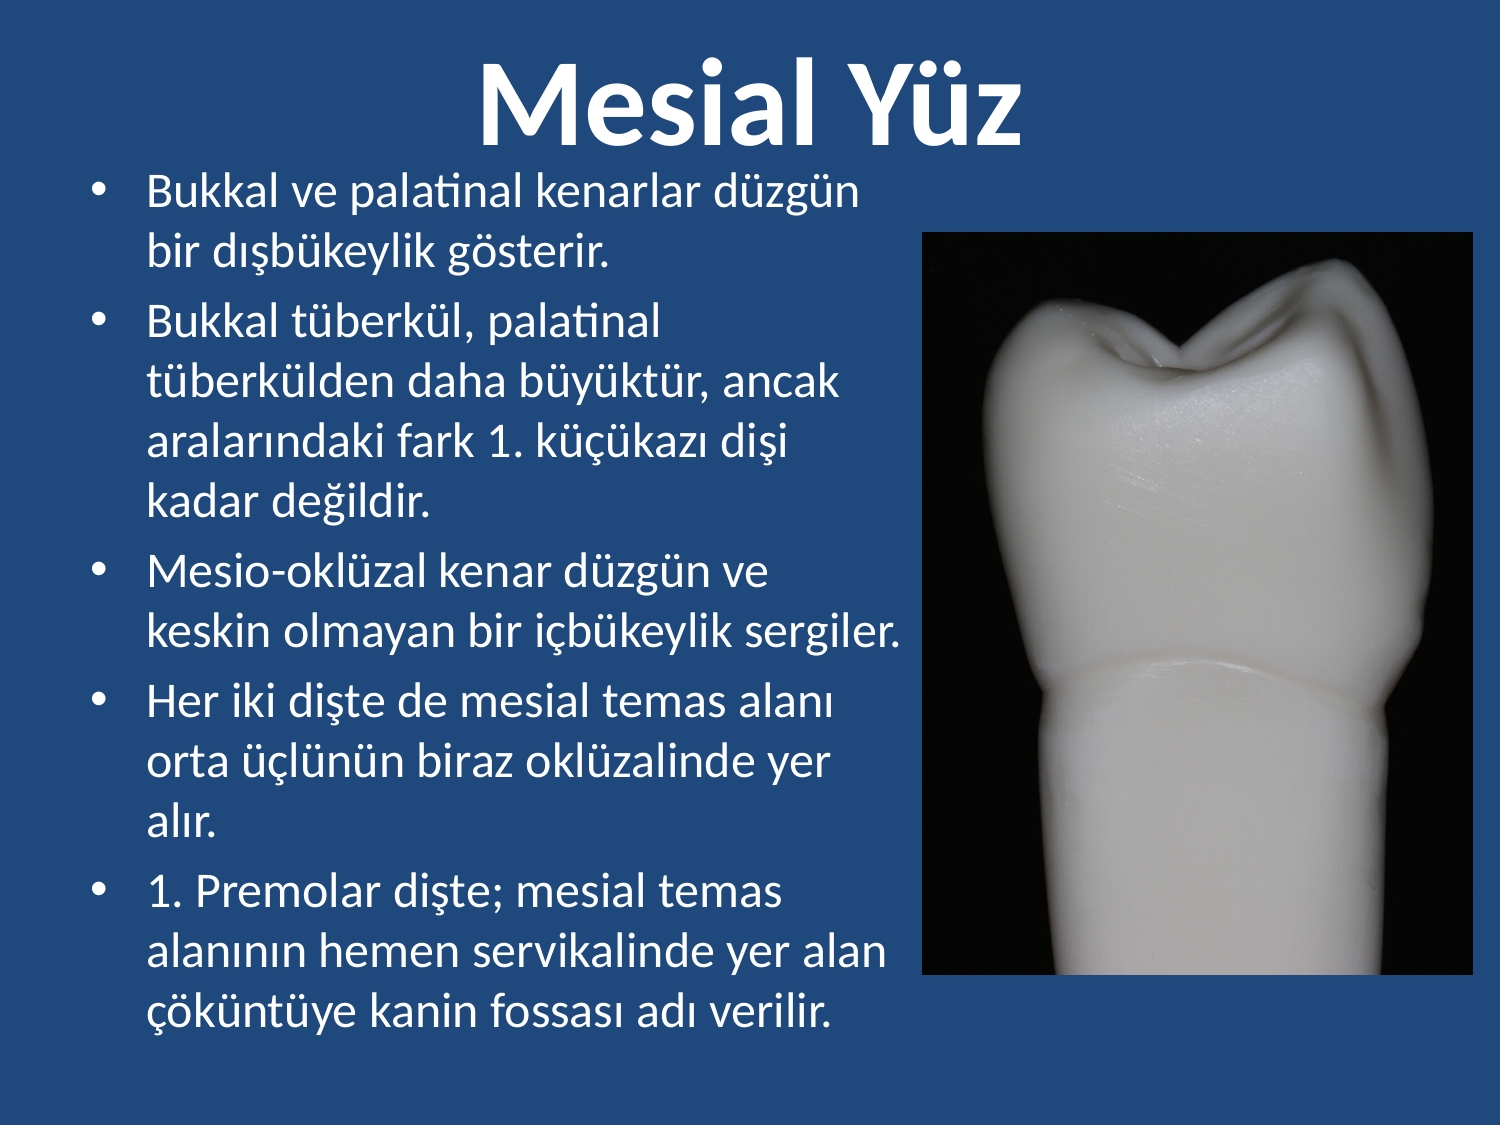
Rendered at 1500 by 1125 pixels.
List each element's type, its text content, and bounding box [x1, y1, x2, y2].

picture [522, 232, 1500, 976]
list Bukkal ve palatinal kenarlar düzgün bir dışbükeylik gösterir. Bukkal tüberkül, palatinal tüberkülden daha büyüktür, ancak aralarındaki fark 1. küçükazı dişi kadar değildir. Mesio-oklüzal kenar düzgün ve keskin olmayan bir içbükeylik sergiler. Her iki dişte de mesial temas alanı orta üçlünün biraz oklüzalinde yer alır. 1. Premolar dişte; mesial temas alanının hemen servikalinde yer alan çöküntüye kanin fossası adı verilir. [75, 150, 919, 1125]
title Mesial Yüz [75, 0, 1425, 191]
